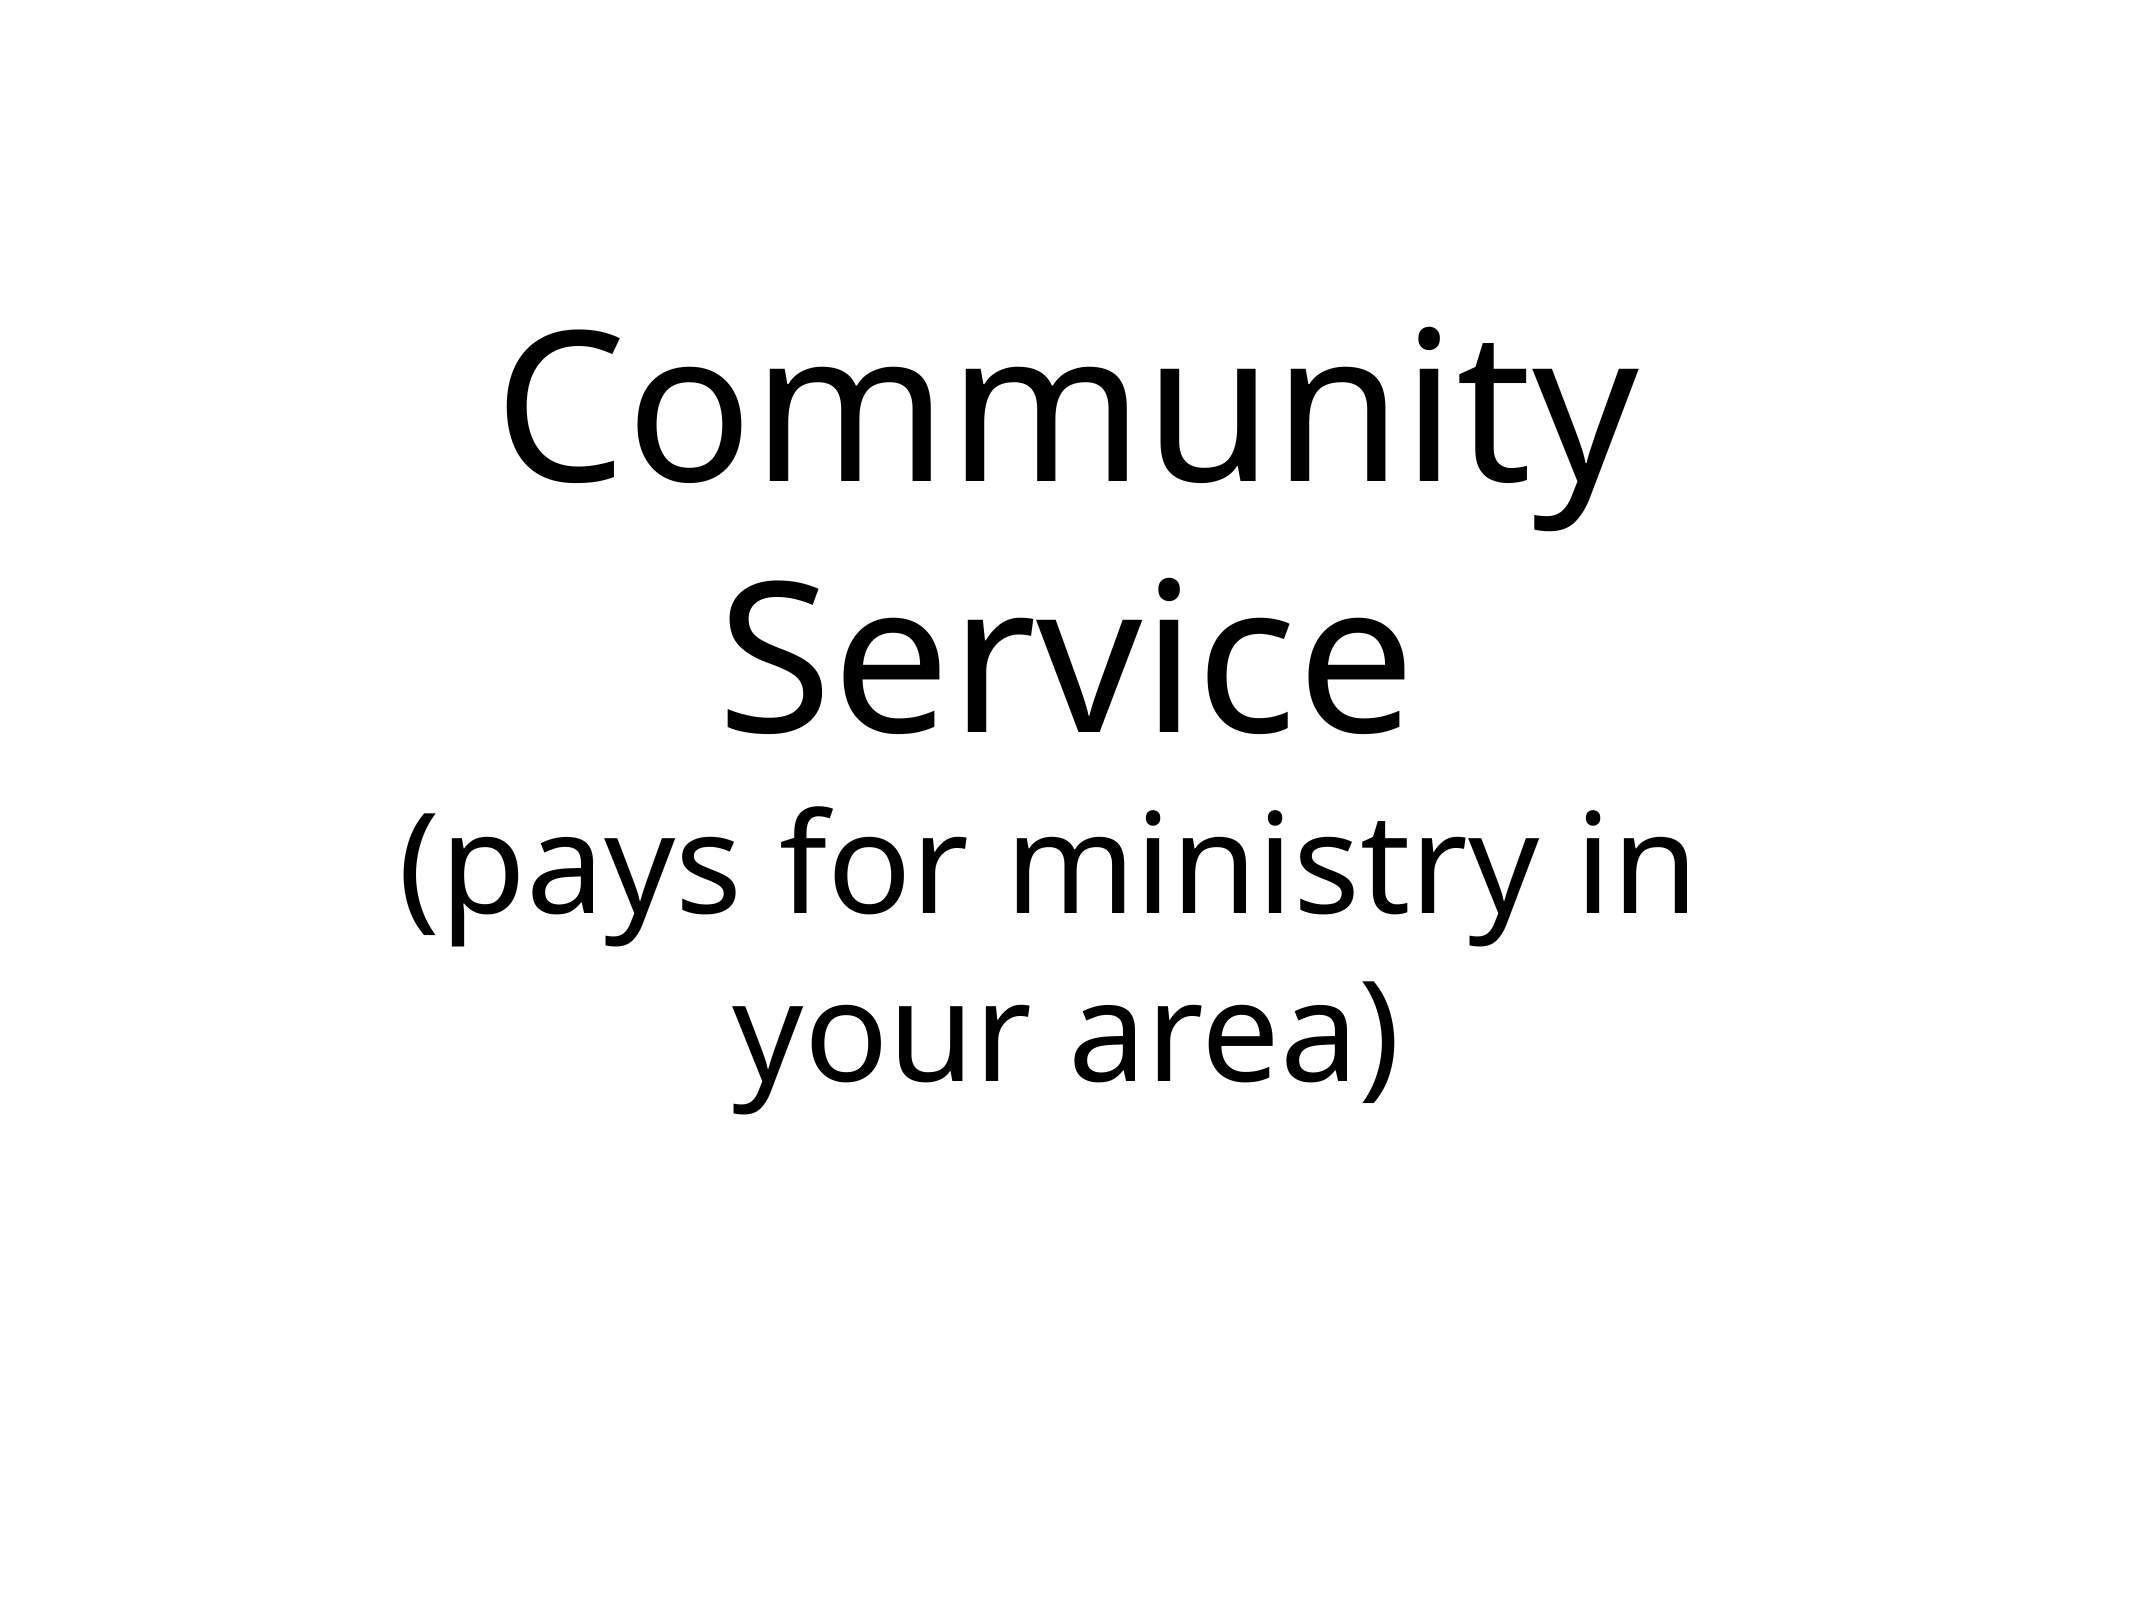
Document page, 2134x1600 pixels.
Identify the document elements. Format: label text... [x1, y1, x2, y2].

title Community Service (pays for ministry in your area) [74, 64, 2059, 1286]
